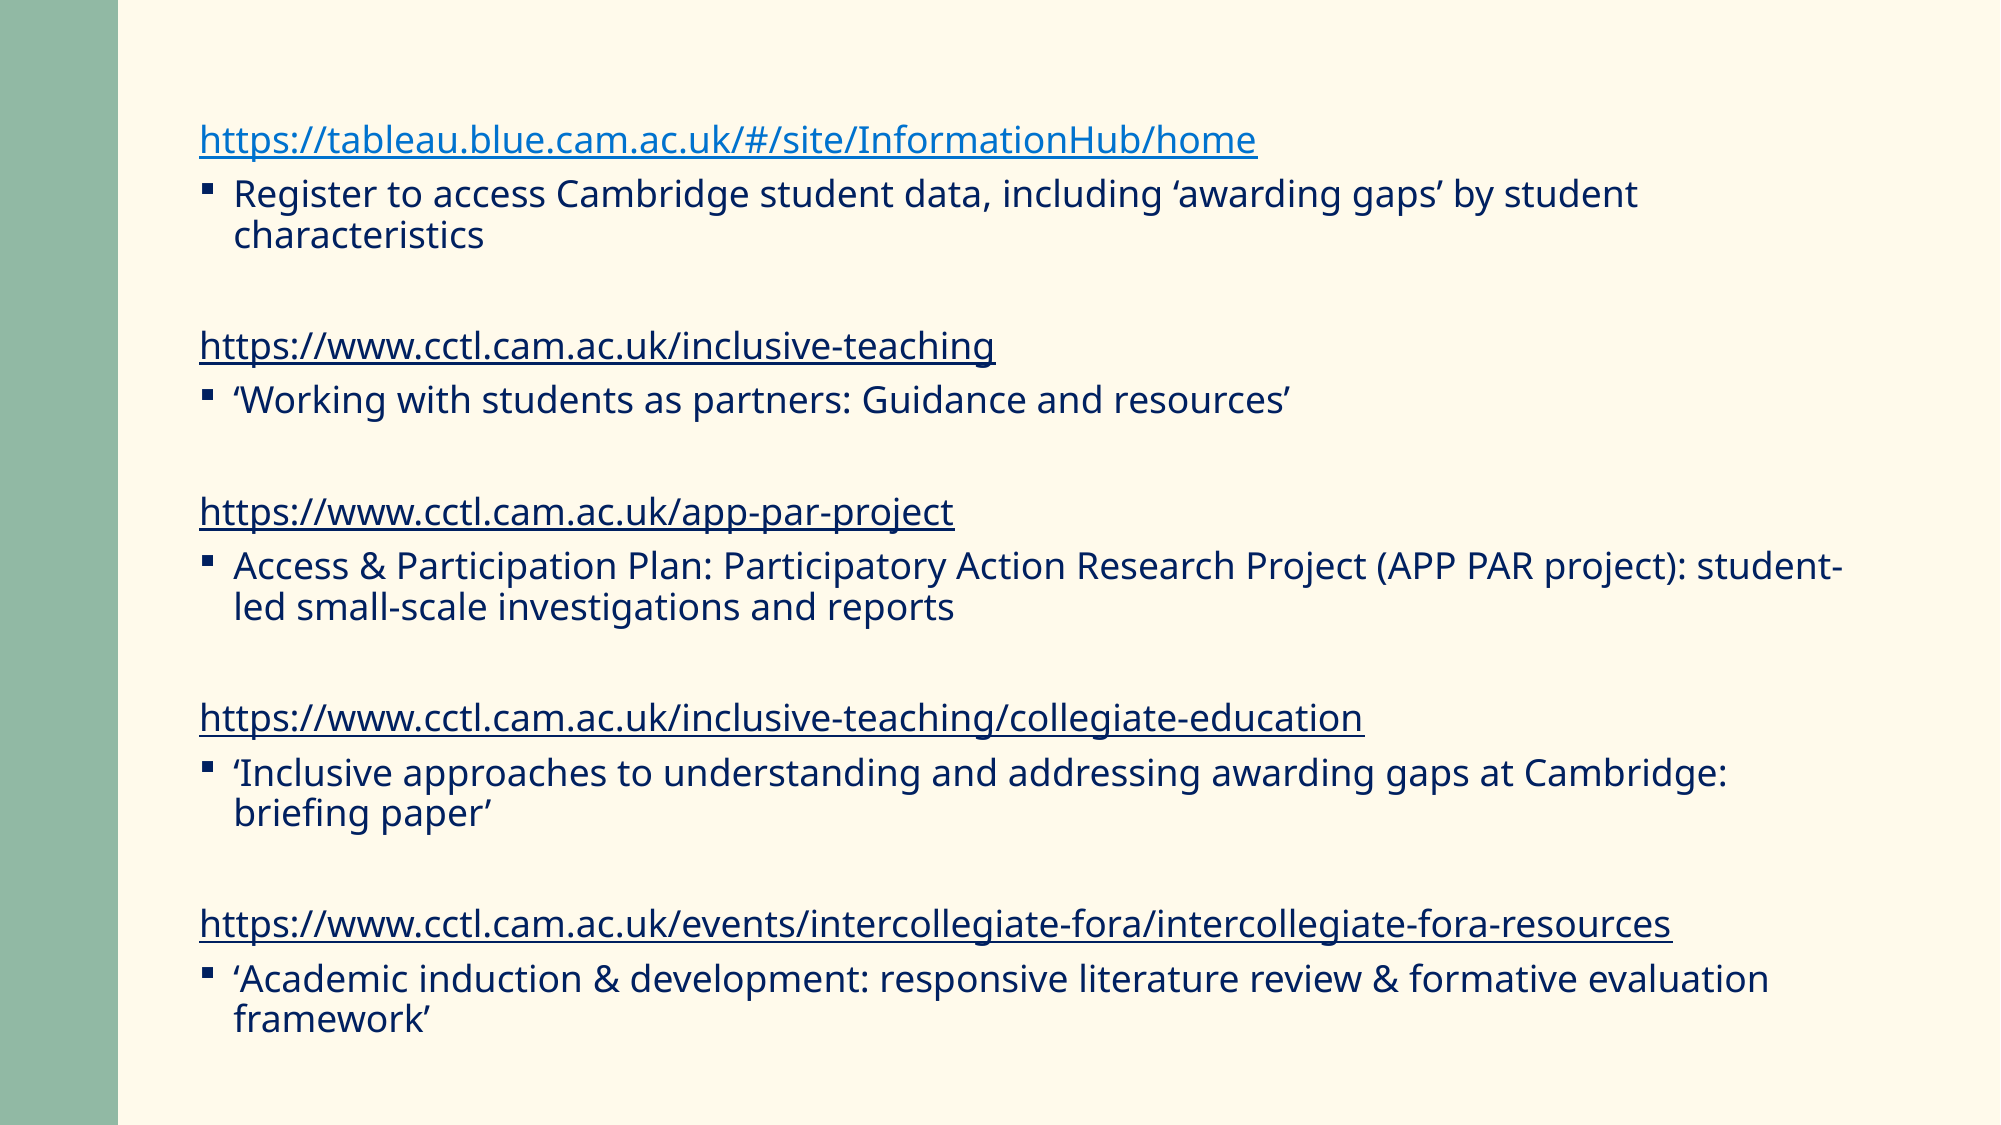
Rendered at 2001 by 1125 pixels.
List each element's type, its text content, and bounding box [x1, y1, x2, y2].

list https://tableau.blue.cam.ac.uk/#/site/InformationHub/home Register to access Cambridge student data, including ‘awarding gaps’ by student characteristics https://www.cctl.cam.ac.uk/inclusive-teaching ‘Working with students as partners: Guidance and resources’ https://www.cctl.cam.ac.uk/app-par-project Access & Participation Plan: Participatory Action Research Project (APP PAR project): student-led small-scale investigations and reports https://www.cctl.cam.ac.uk/inclusive-teaching/collegiate-education ‘Inclusive approaches to understanding and addressing awarding gaps at Cambridge: briefing paper’ https://www.cctl.cam.ac.uk/events/intercollegiate-fora/intercollegiate-fora-resources ‘Academic induction & development: responsive literature review & formative evaluation framework’ [184, 109, 1863, 1050]
